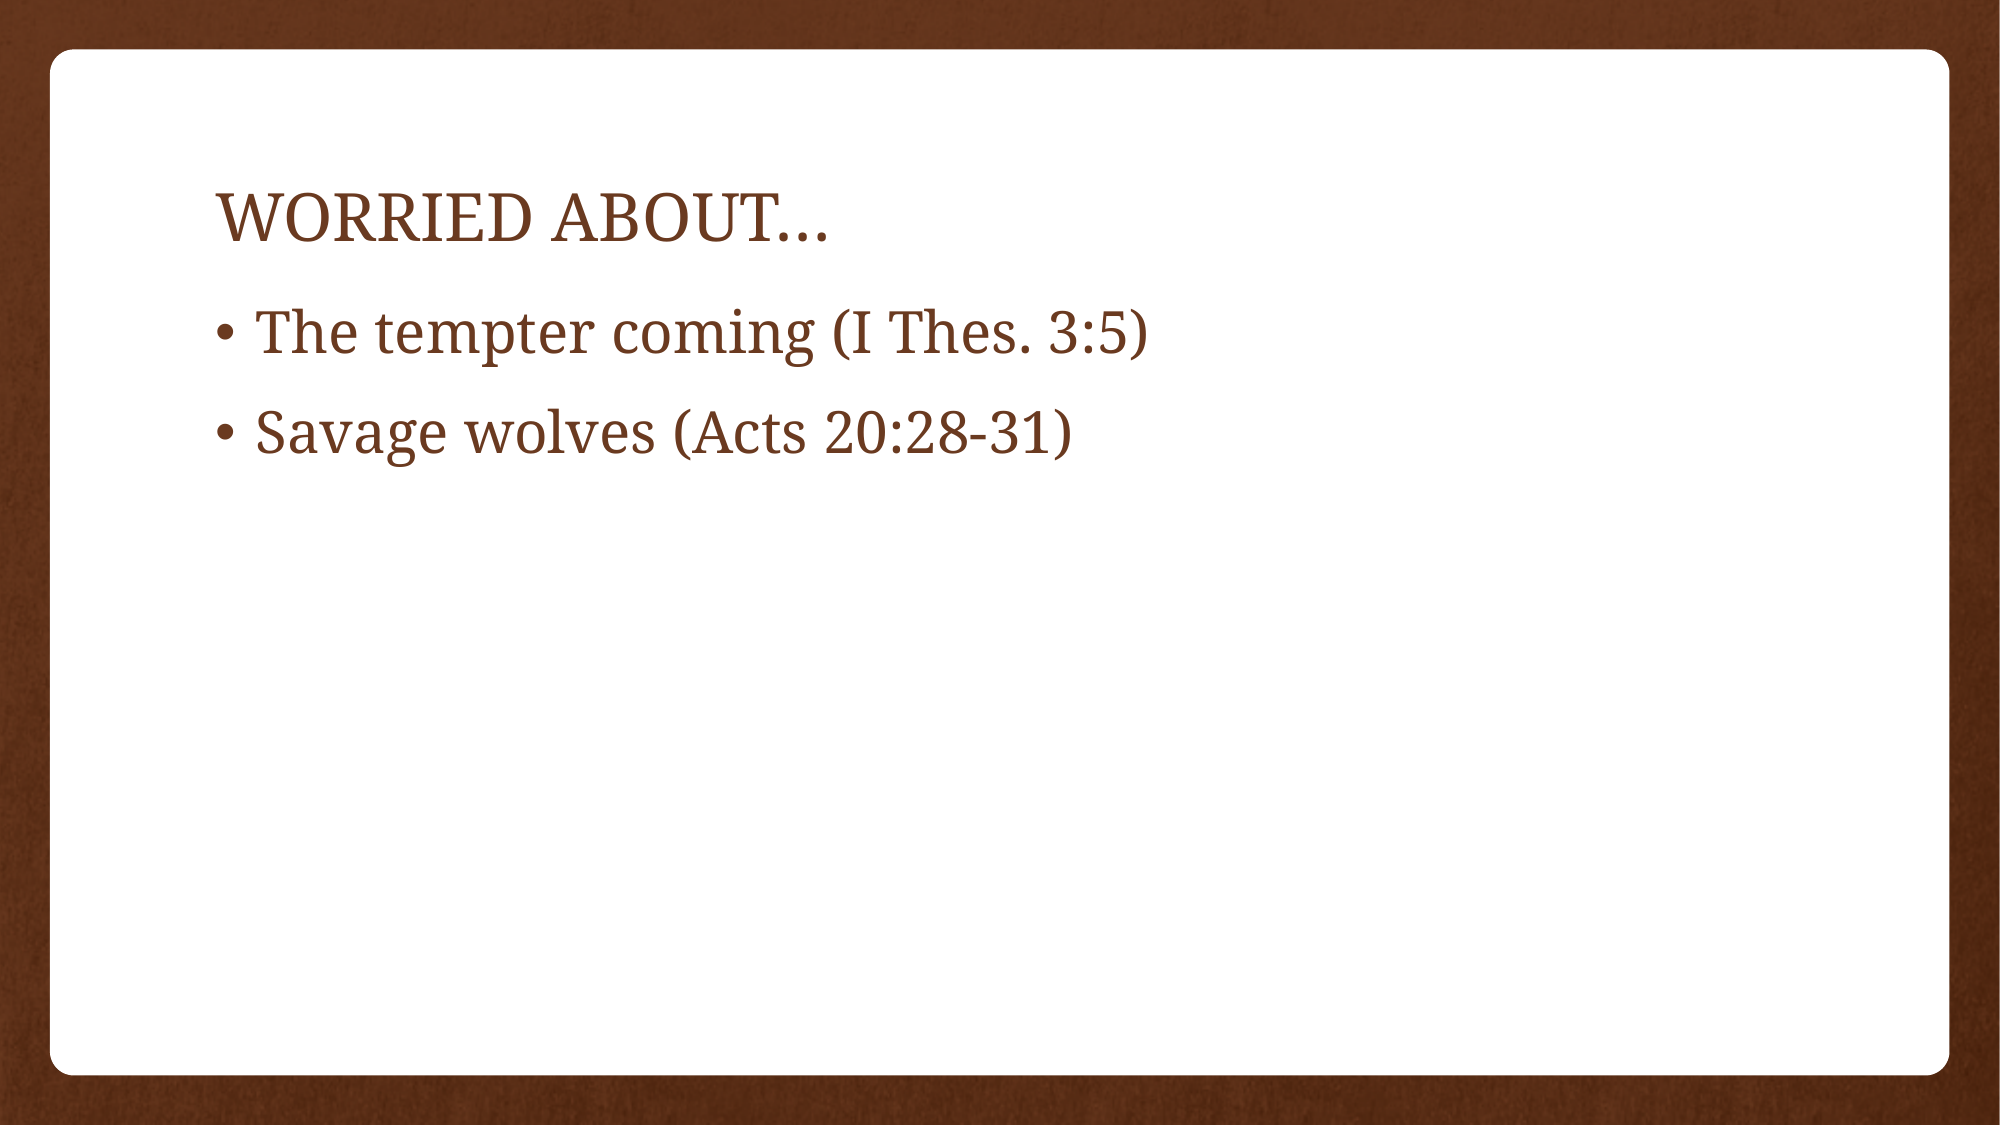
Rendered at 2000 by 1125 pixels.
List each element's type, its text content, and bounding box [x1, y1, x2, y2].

title WORRIED ABOUT… [199, 70, 1800, 263]
list The tempter coming (I Thes. 3:5) Savage wolves (Acts 20:28-31) [199, 295, 1800, 996]
